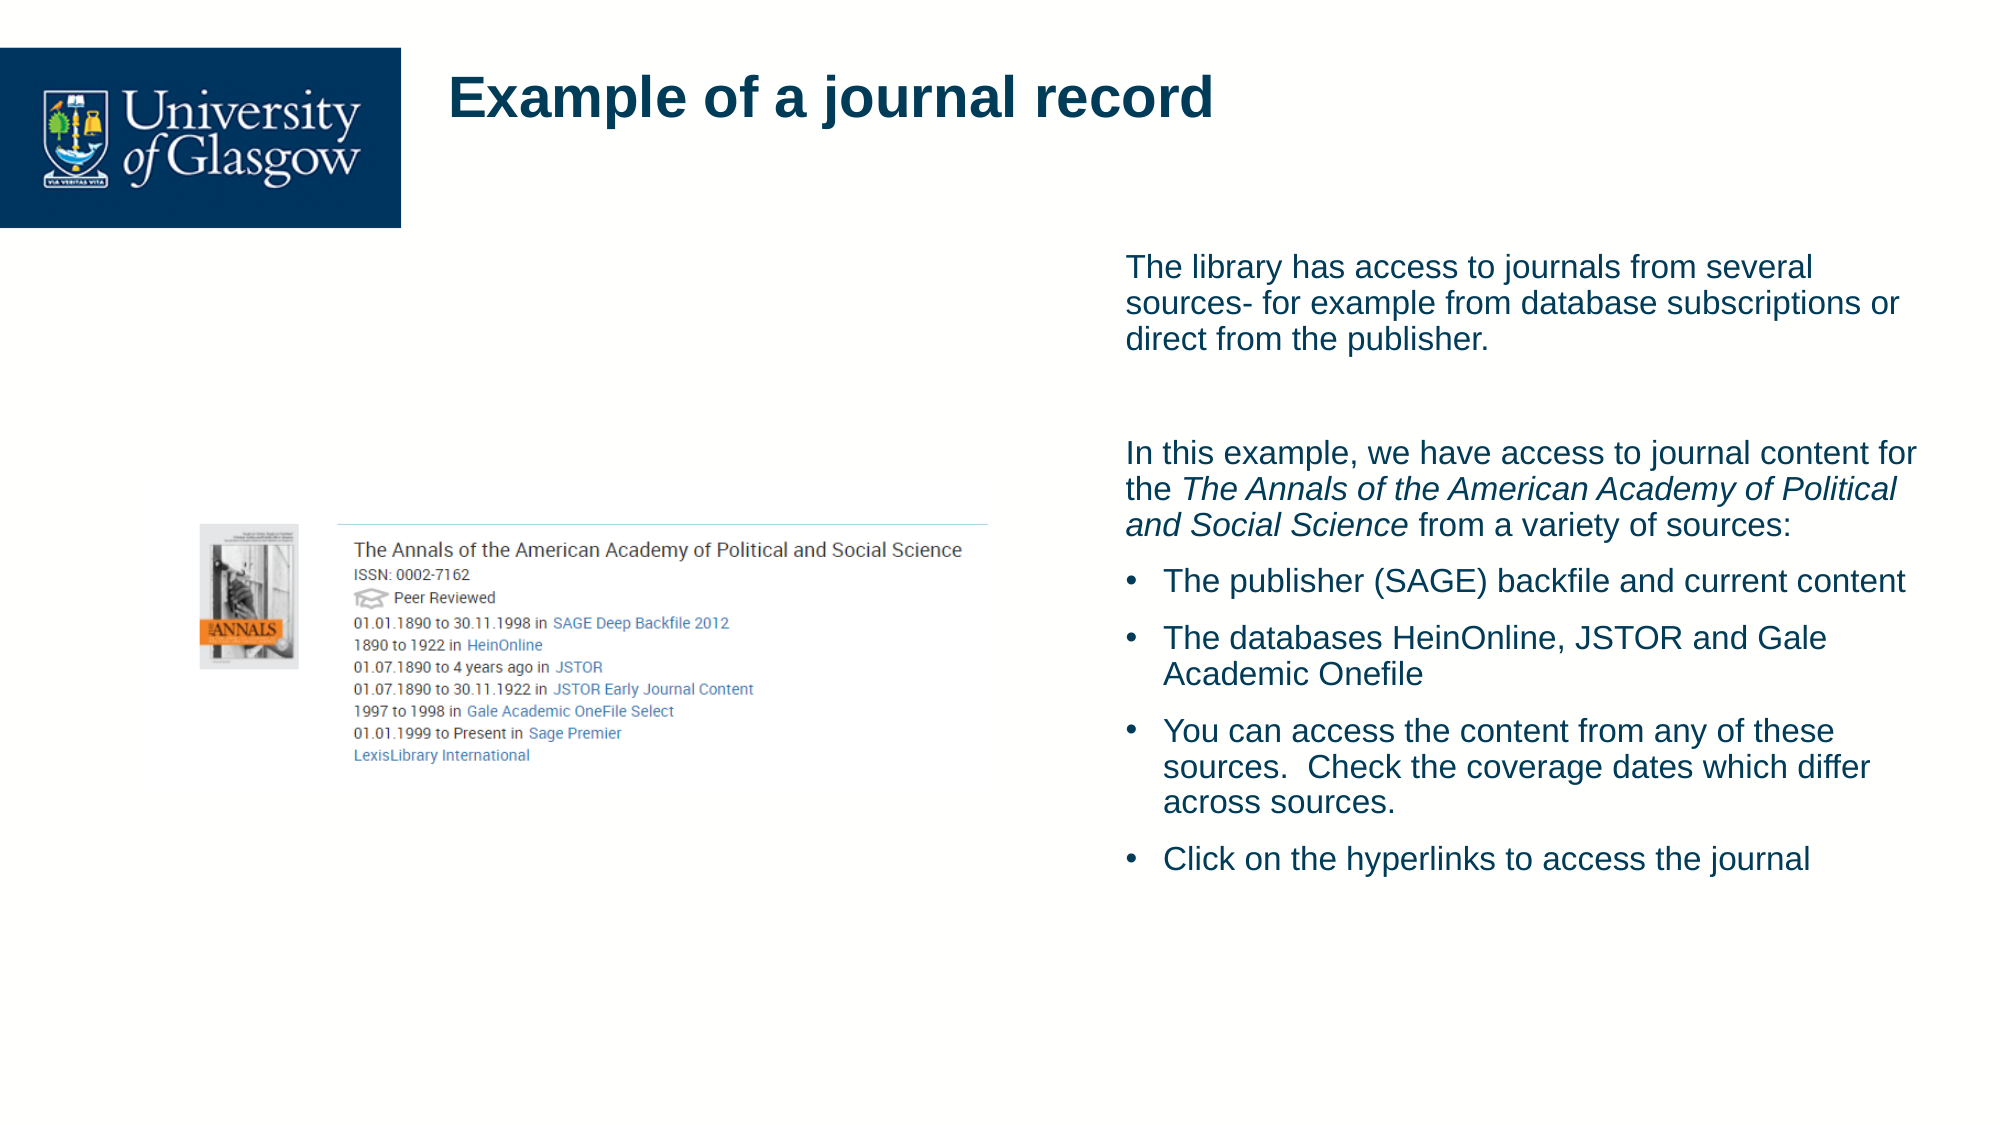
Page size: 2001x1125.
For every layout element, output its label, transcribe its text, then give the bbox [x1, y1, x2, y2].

picture [0, 0, 2000, 1125]
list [137, 481, 988, 796]
title Example of a journal record [433, 59, 1863, 231]
list The library has access to journals from several sources- for example from database subscriptions or direct from the publisher. In this example, we have access to journal content for the The Annals of the American Academy of Political and Social Science from a variety of sources: The publisher (SAGE) backfile and current content The databases HeinOnline, JSTOR and Gale Academic Onefile You can access the content from any of these sources. Check the coverage dates which differ across sources. Click on the hyperlinks to access the journal [1110, 242, 1961, 993]
